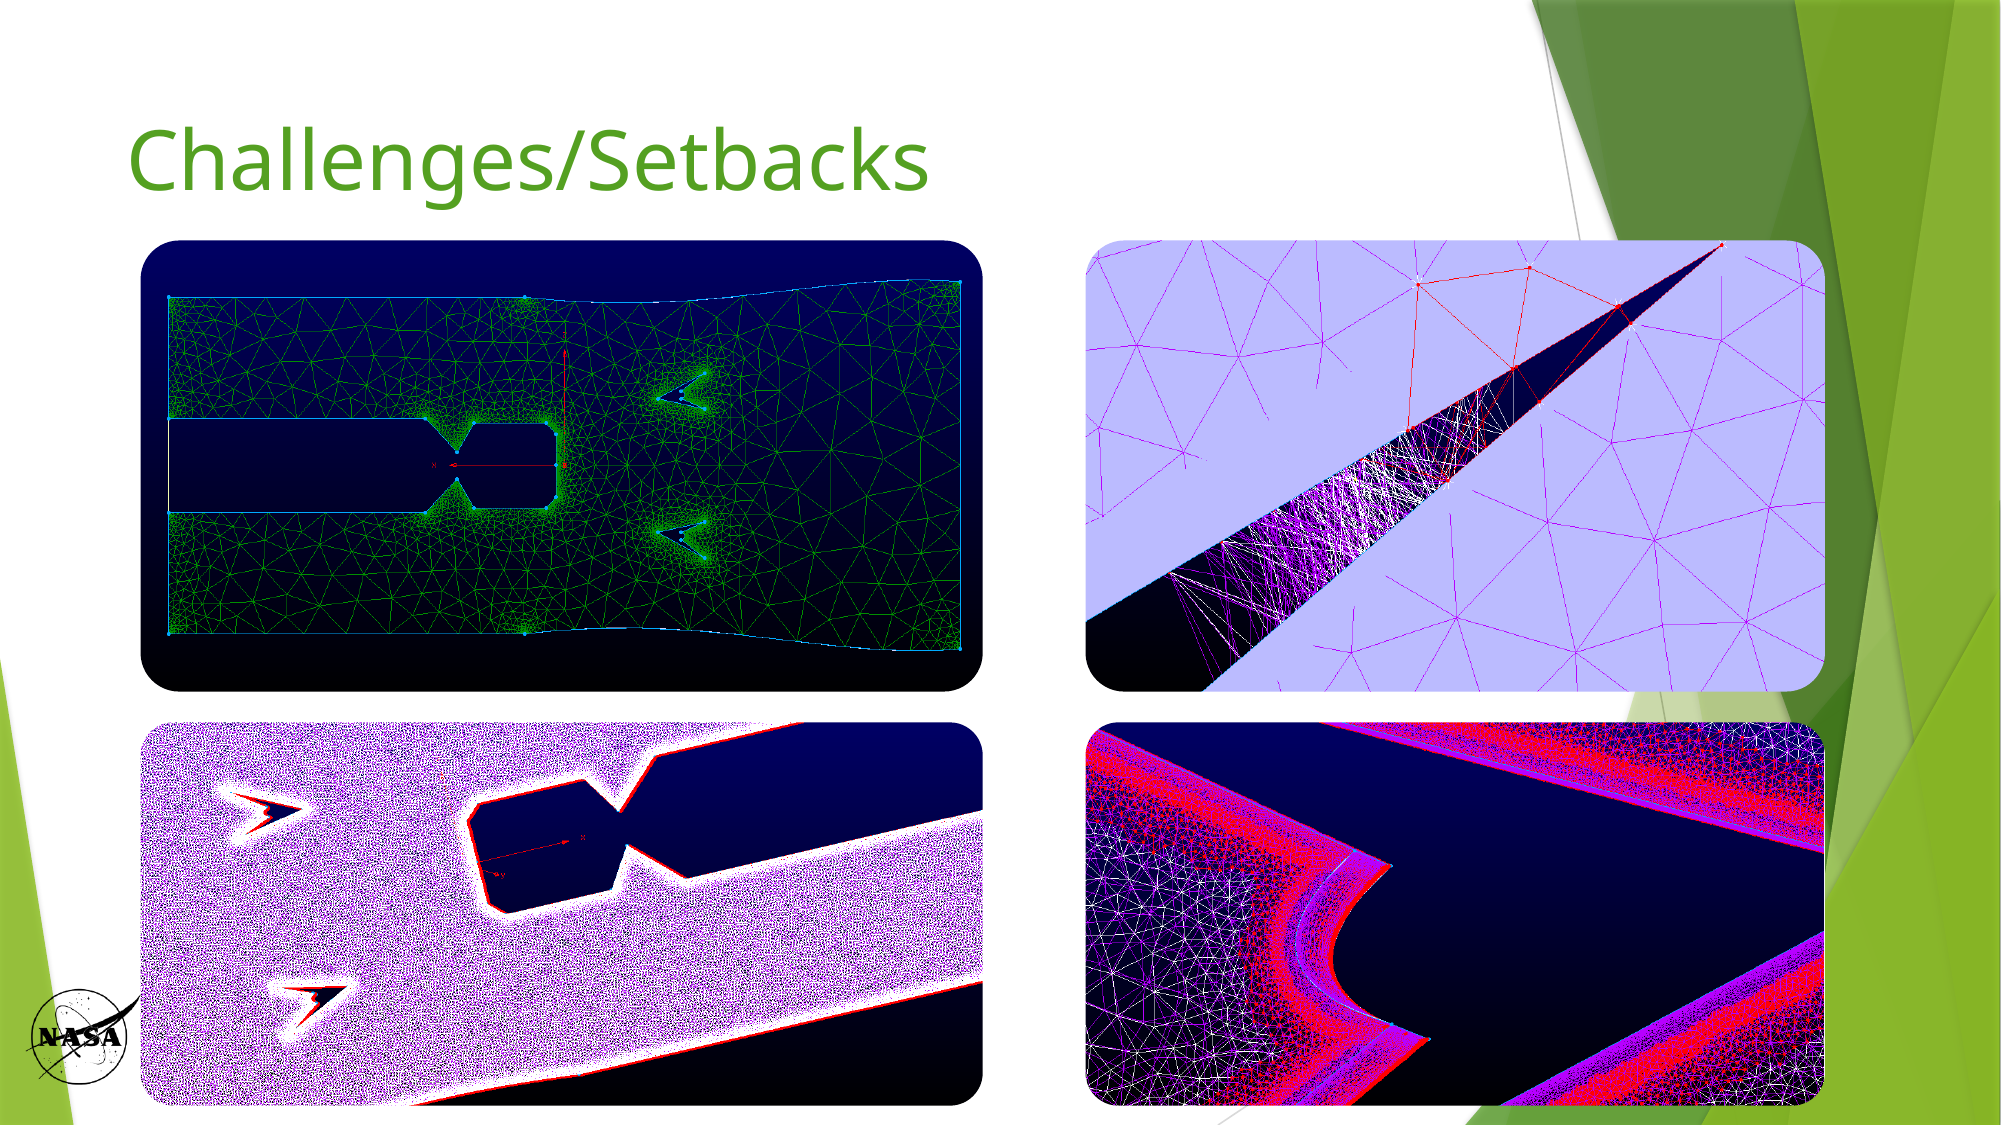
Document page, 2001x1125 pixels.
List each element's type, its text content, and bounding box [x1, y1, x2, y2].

picture [1085, 721, 1826, 1107]
picture [1085, 239, 1826, 693]
title Challenges/Setbacks [111, 99, 1522, 317]
picture [140, 239, 984, 693]
picture [25, 721, 984, 1107]
